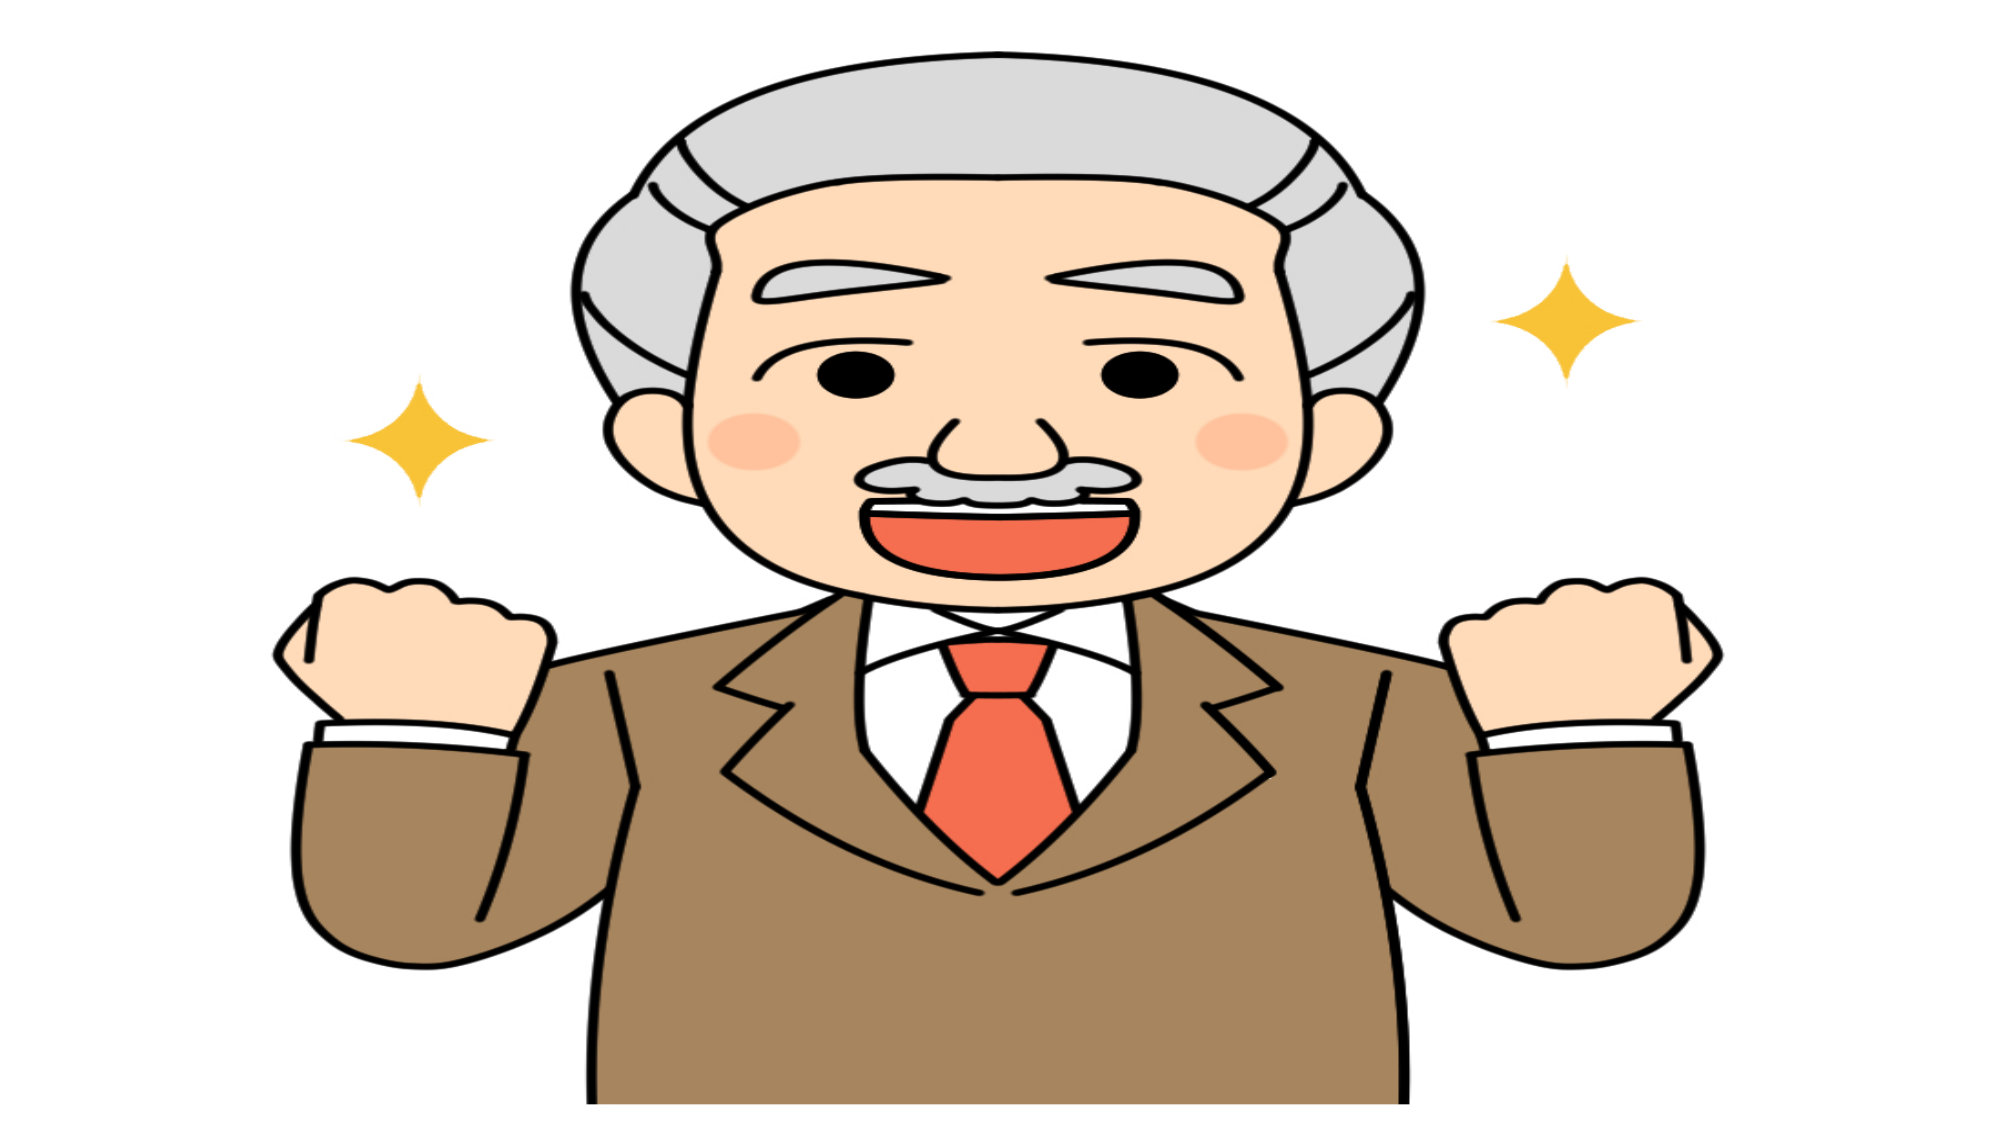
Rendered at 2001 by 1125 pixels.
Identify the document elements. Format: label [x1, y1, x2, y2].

picture [249, 2, 1750, 1125]
